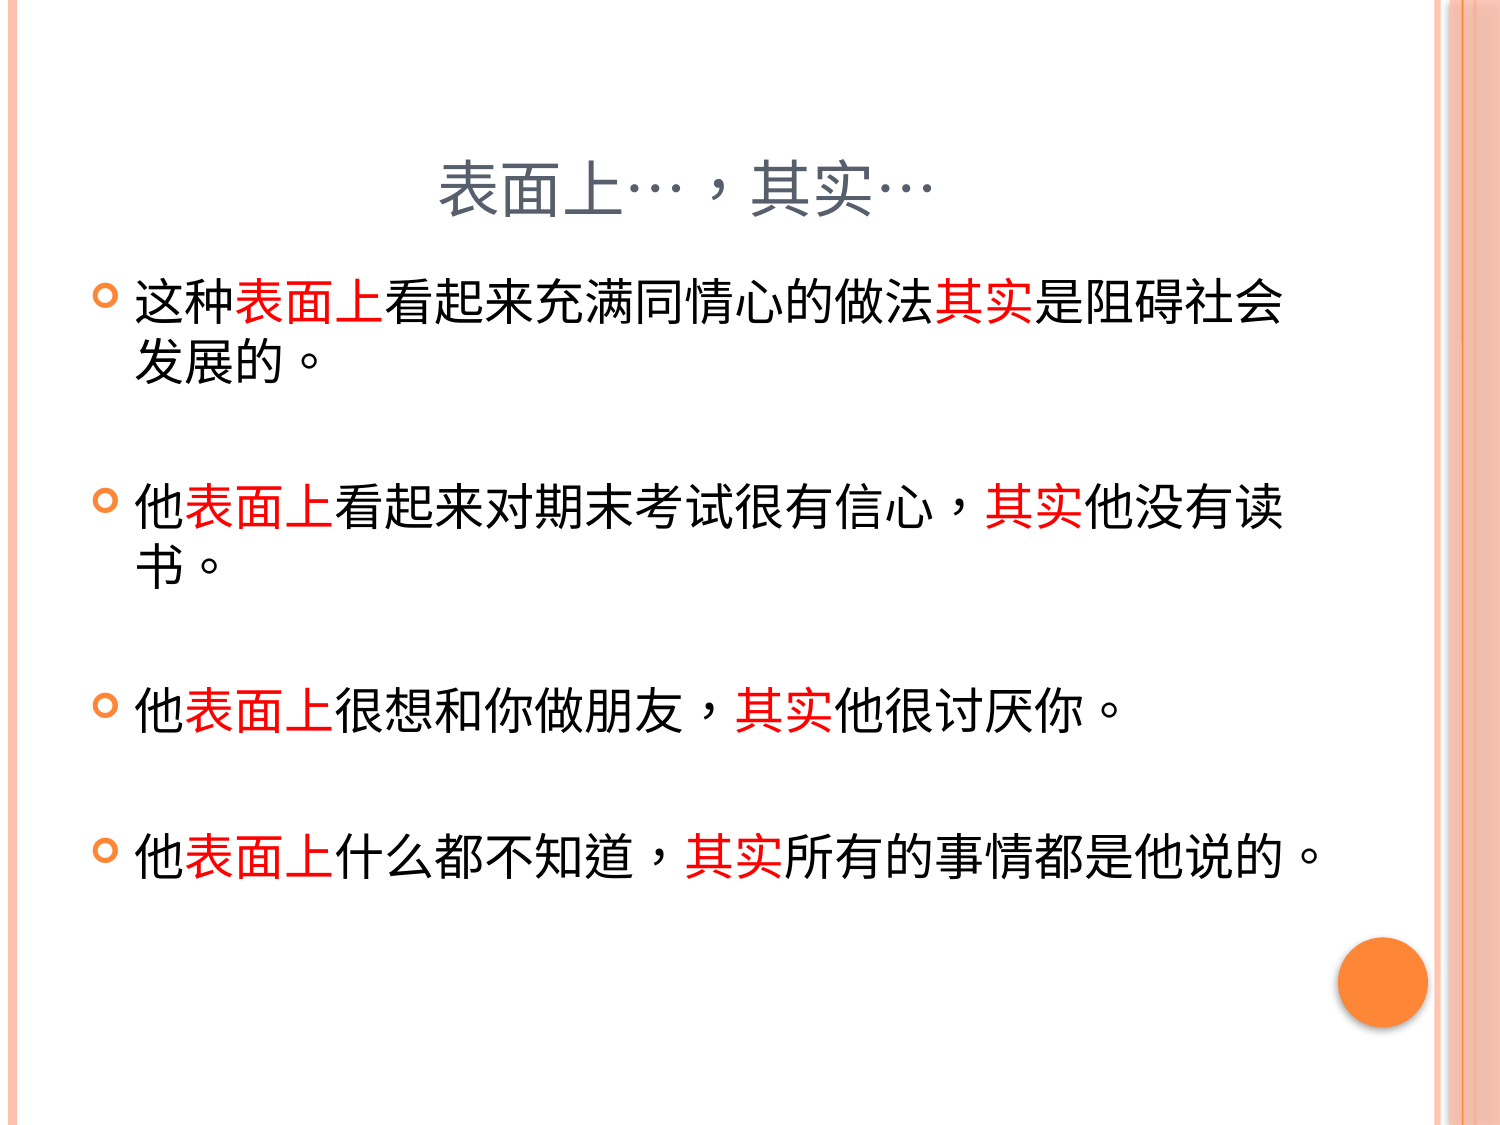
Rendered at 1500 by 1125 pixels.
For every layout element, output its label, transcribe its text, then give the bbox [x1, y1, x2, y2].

list 这种表面上看起来充满同情心的做法其实是阻碍社会发展的。 他表面上看起来对期末考试很有信心，其实他没有读书。 他表面上很想和你做朋友，其实他很讨厌你。 他表面上什么都不知道，其实所有的事情都是他说的。 [75, 262, 1300, 1062]
title 表面上…，其实… [75, 45, 1300, 233]
